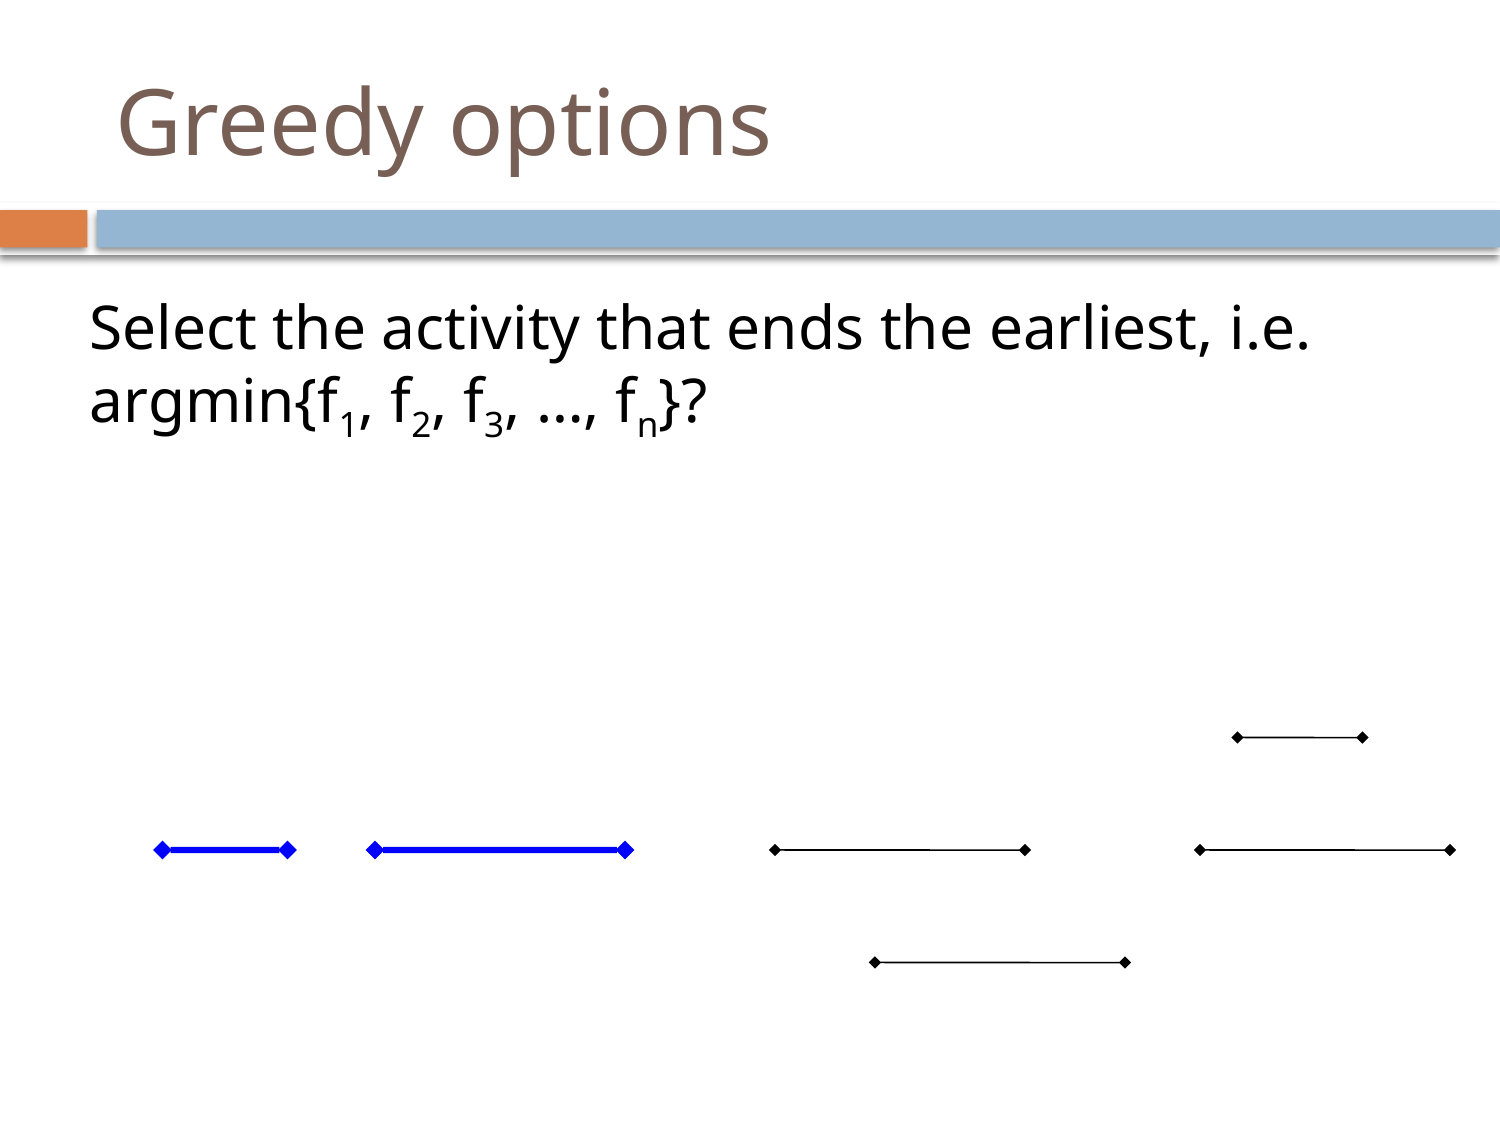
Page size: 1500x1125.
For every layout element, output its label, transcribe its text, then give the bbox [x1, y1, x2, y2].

text_box [1231, 731, 1369, 744]
text_box [868, 956, 1132, 969]
text_box [768, 843, 1032, 857]
text_box [1193, 843, 1457, 857]
text_box [368, 843, 632, 857]
list Select the activity that ends the earliest, i.e. argmin{f1, f2, f3, …, fn}? [75, 282, 1363, 563]
text_box [156, 843, 294, 857]
title Greedy options [100, 37, 1438, 200]
